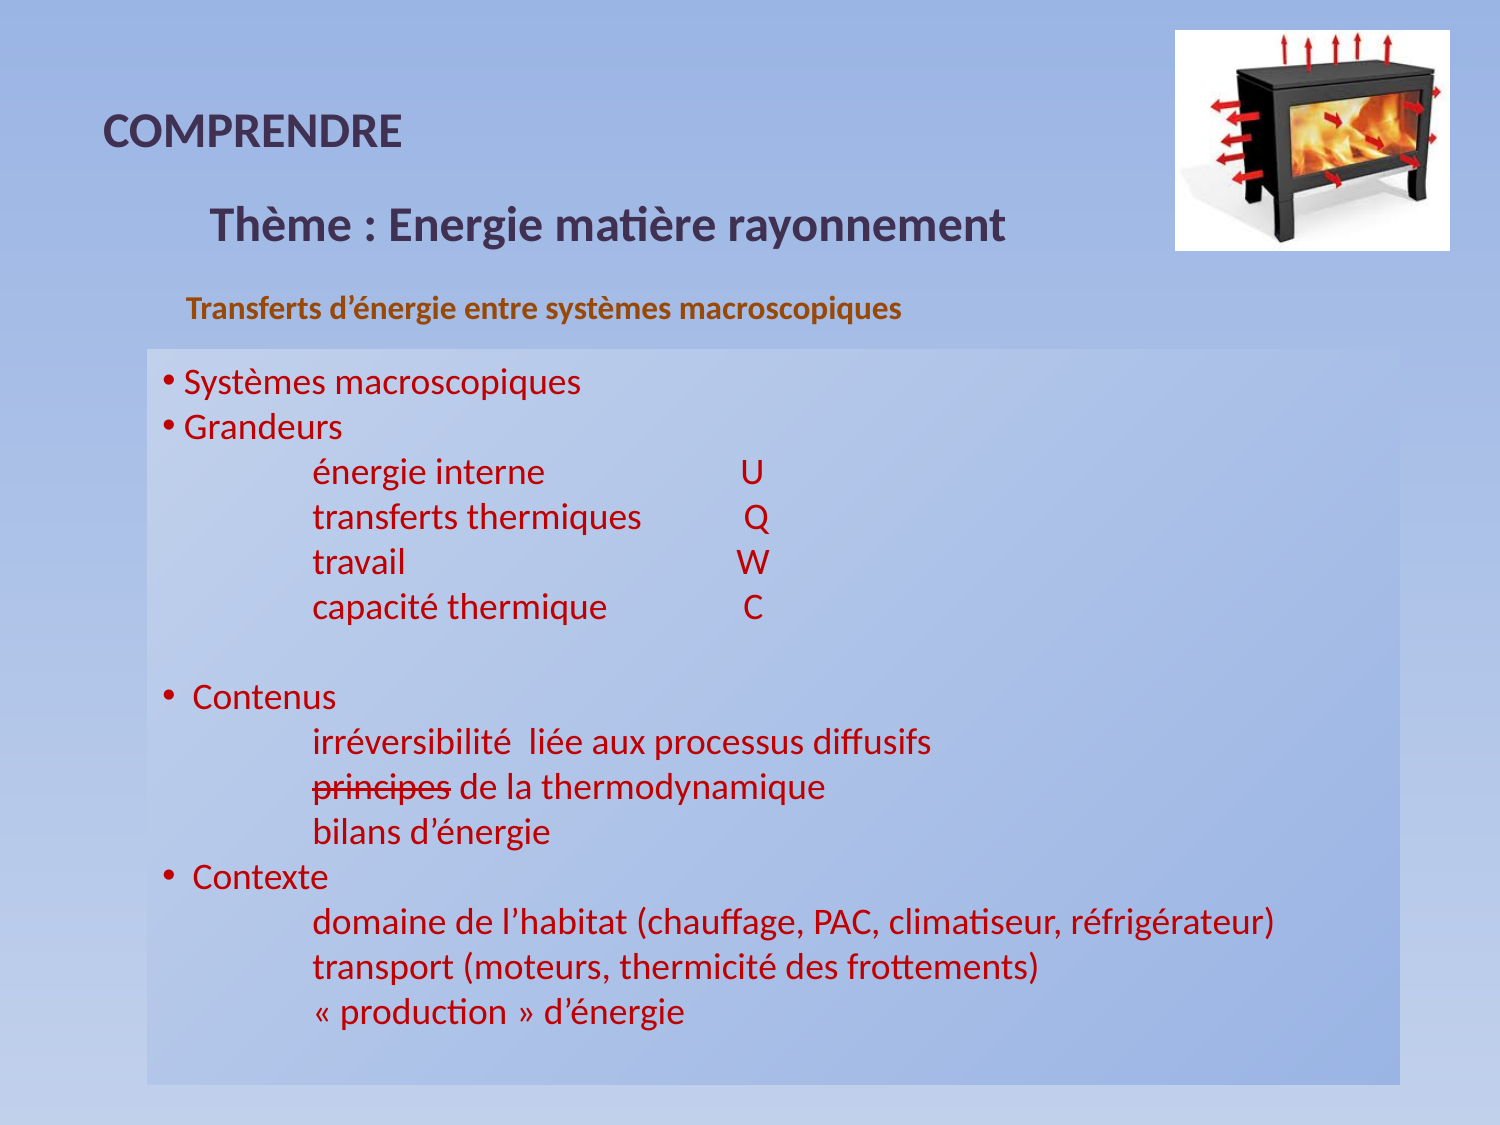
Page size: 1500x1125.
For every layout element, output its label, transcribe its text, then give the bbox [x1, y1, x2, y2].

text_box Transferts d’énergie entre systèmes macroscopiques [171, 278, 1353, 334]
text_box COMPRENDRE [88, 89, 963, 165]
text_box Thème : Energie matière rayonnement [194, 184, 1069, 260]
picture [1174, 30, 1450, 251]
text_box Systèmes macroscopiques Grandeurs énergie interne U transferts thermiques Q travail W capacité thermique C Contenus irréversibilité liée aux processus diffusifs principes de la thermodynamique bilans d’énergie Contexte domaine de l’habitat (chauffage, PAC, climatiseur, réfrigérateur) transport (moteurs, thermicité des frottements) « production » d’énergie [147, 349, 1400, 1085]
